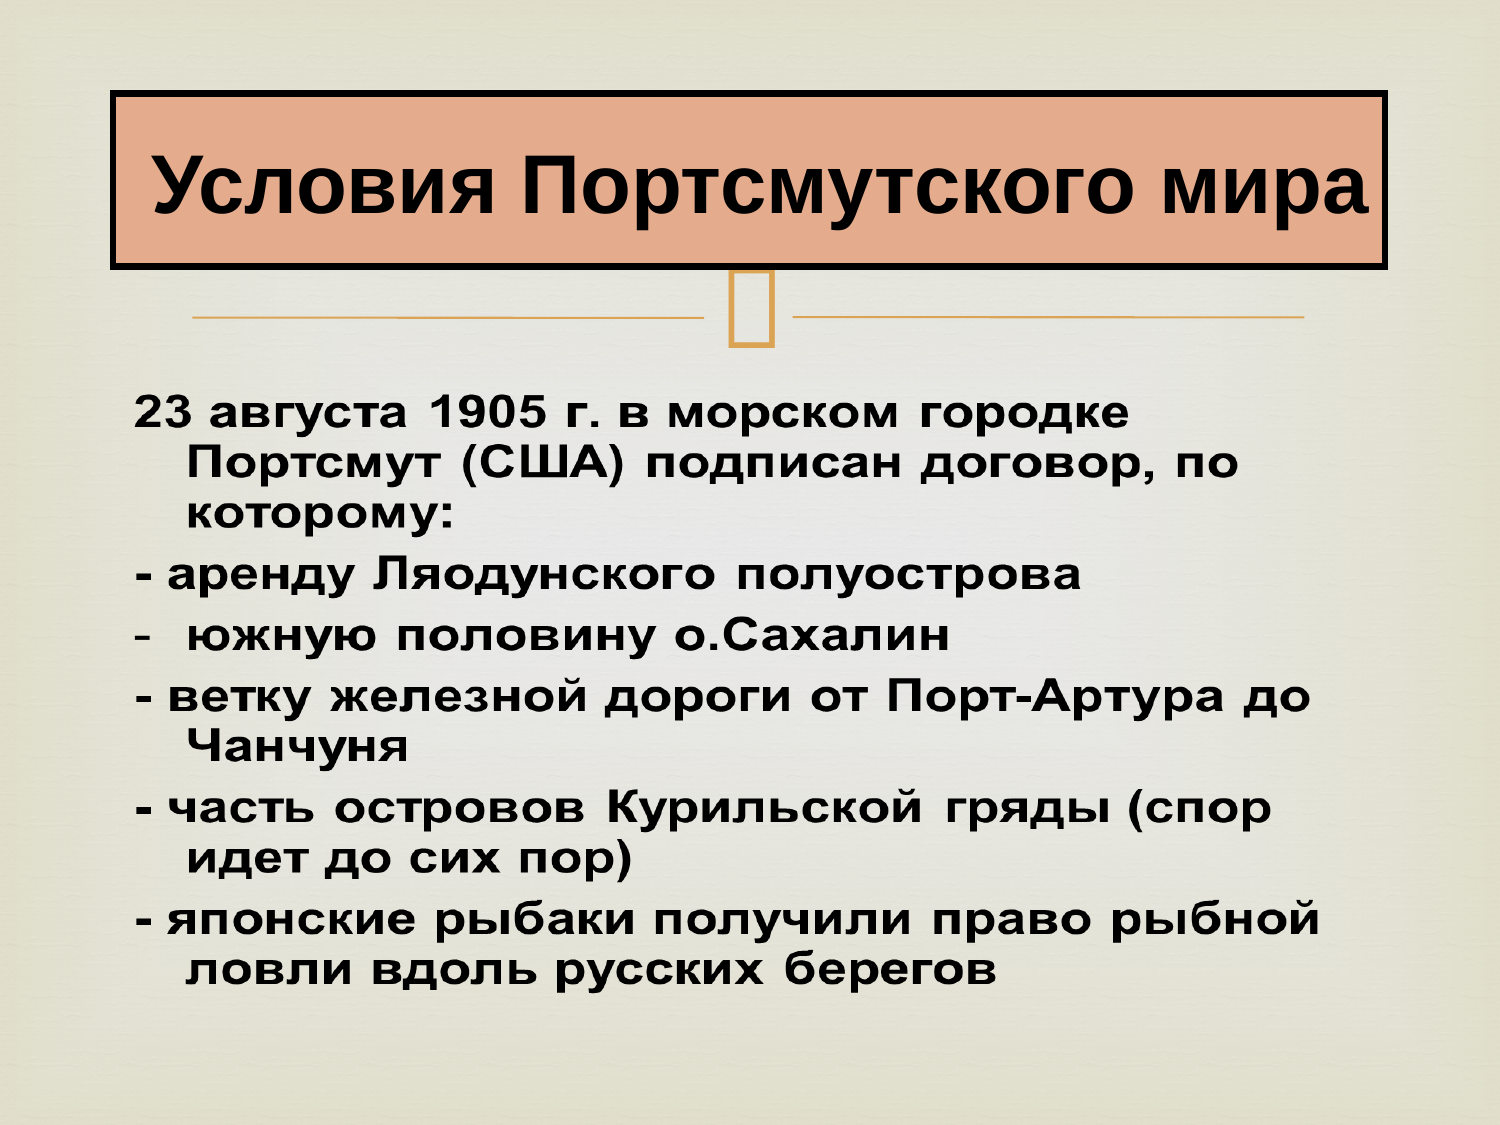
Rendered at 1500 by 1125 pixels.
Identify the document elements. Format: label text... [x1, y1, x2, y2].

title Условия Портсмутского мира [112, 93, 1386, 267]
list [99, 368, 1401, 1048]
